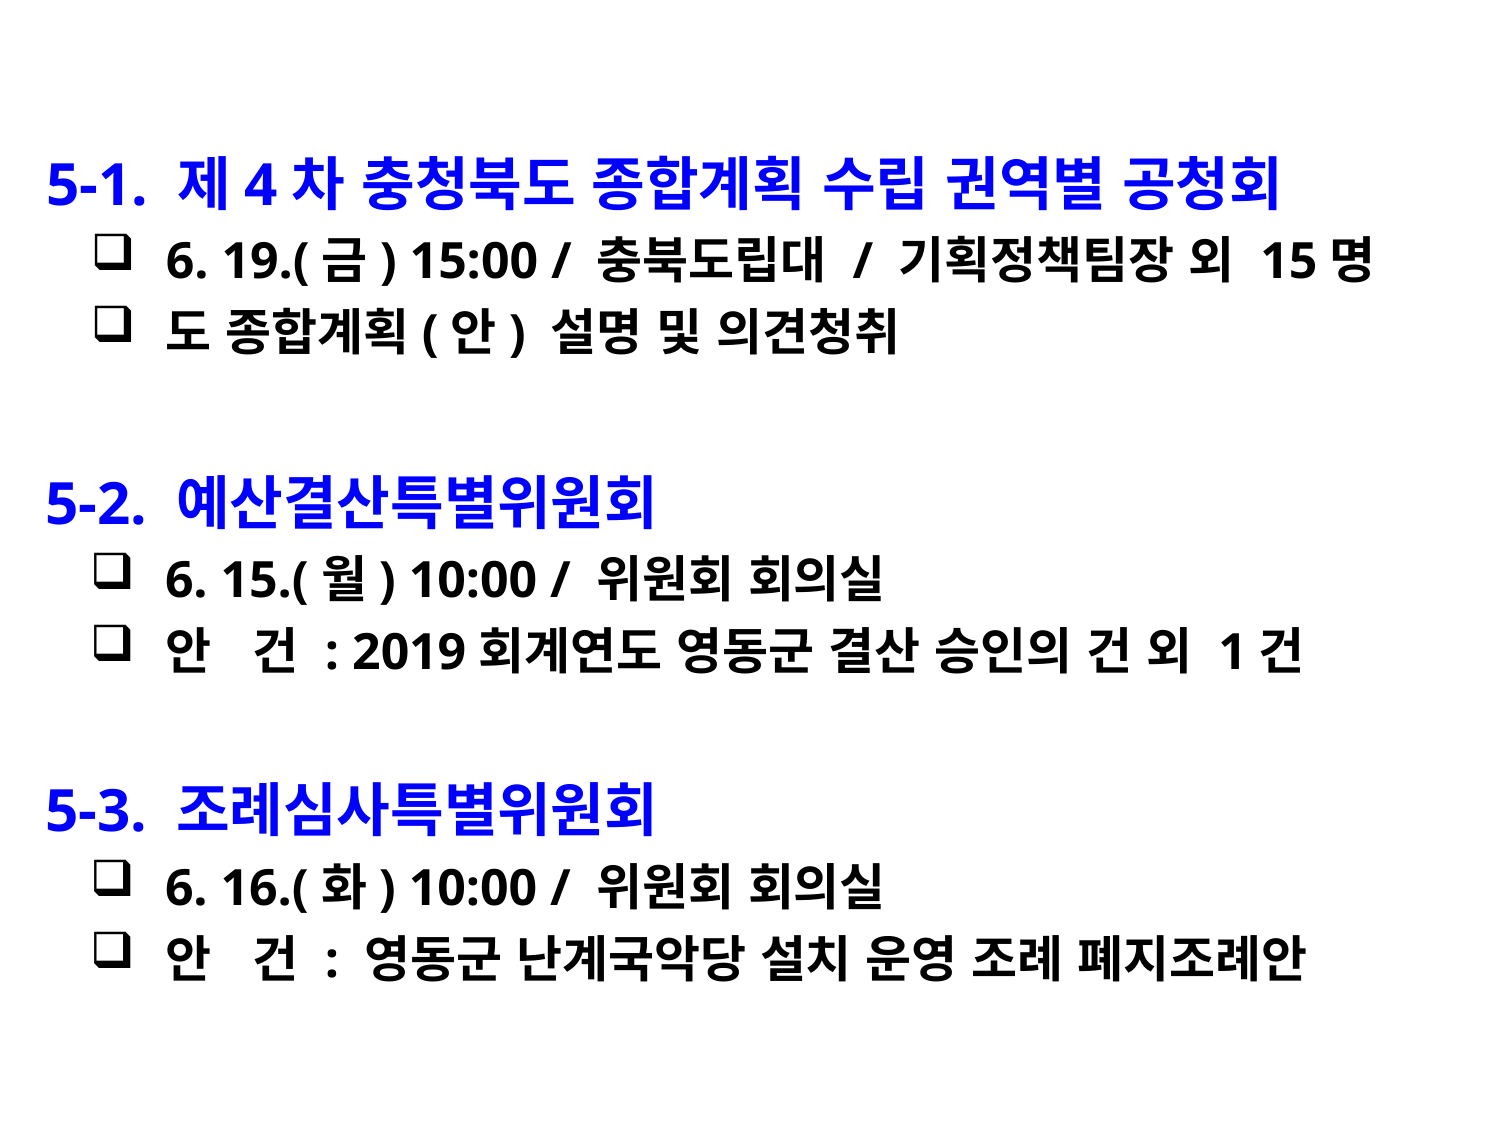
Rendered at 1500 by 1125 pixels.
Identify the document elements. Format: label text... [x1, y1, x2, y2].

text_box 5-3. 조례심사특별위원회 6. 16.(화) 10:00 / 위원회 회의실 안 건 : 영동군 난계국악당 설치 운영 조례 폐지조례안 [0, 751, 1500, 1025]
text_box 5-1. 제4차 충청북도 종합계획 수립 권역별 공청회 6. 19.(금) 15:00 / 충북도립대 / 기획정책팀장 외 15명 도 종합계획(안) 설명 및 의견청취 [0, 125, 1500, 386]
text_box 5-2. 예산결산특별위원회 6. 15.(월) 10:00 / 위원회 회의실 안 건 : 2019회계연도 영동군 결산 승인의 건 외 1건 [0, 444, 1500, 705]
